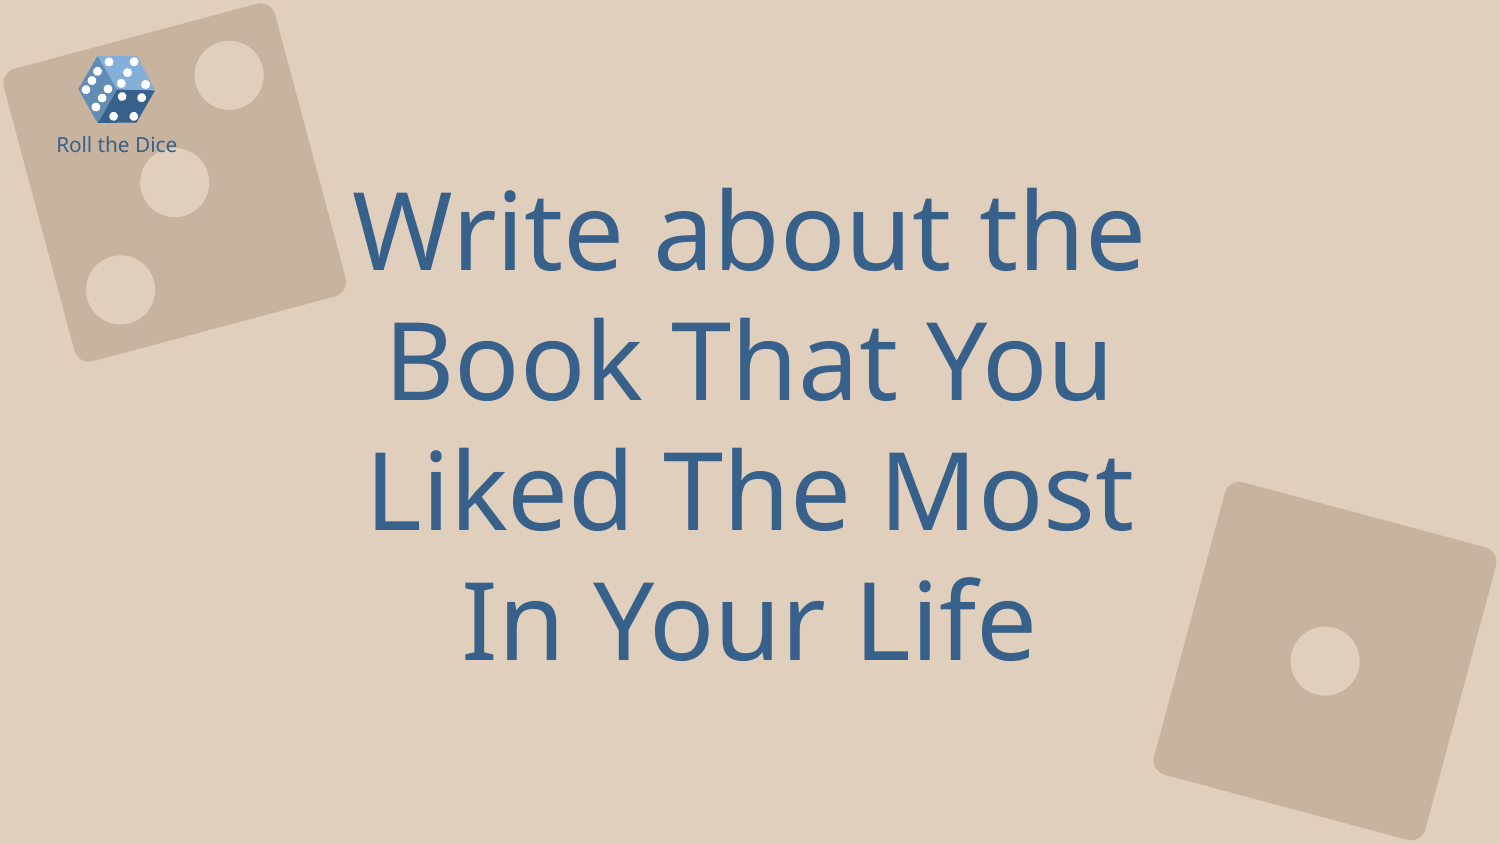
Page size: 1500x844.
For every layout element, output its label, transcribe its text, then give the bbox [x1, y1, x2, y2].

text_box Roll the Dice [39, 113, 195, 176]
title Write about the Book That You Liked The Most In Your Life [303, 175, 1197, 668]
text_box [51, 64, 183, 171]
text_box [68, 38, 166, 140]
